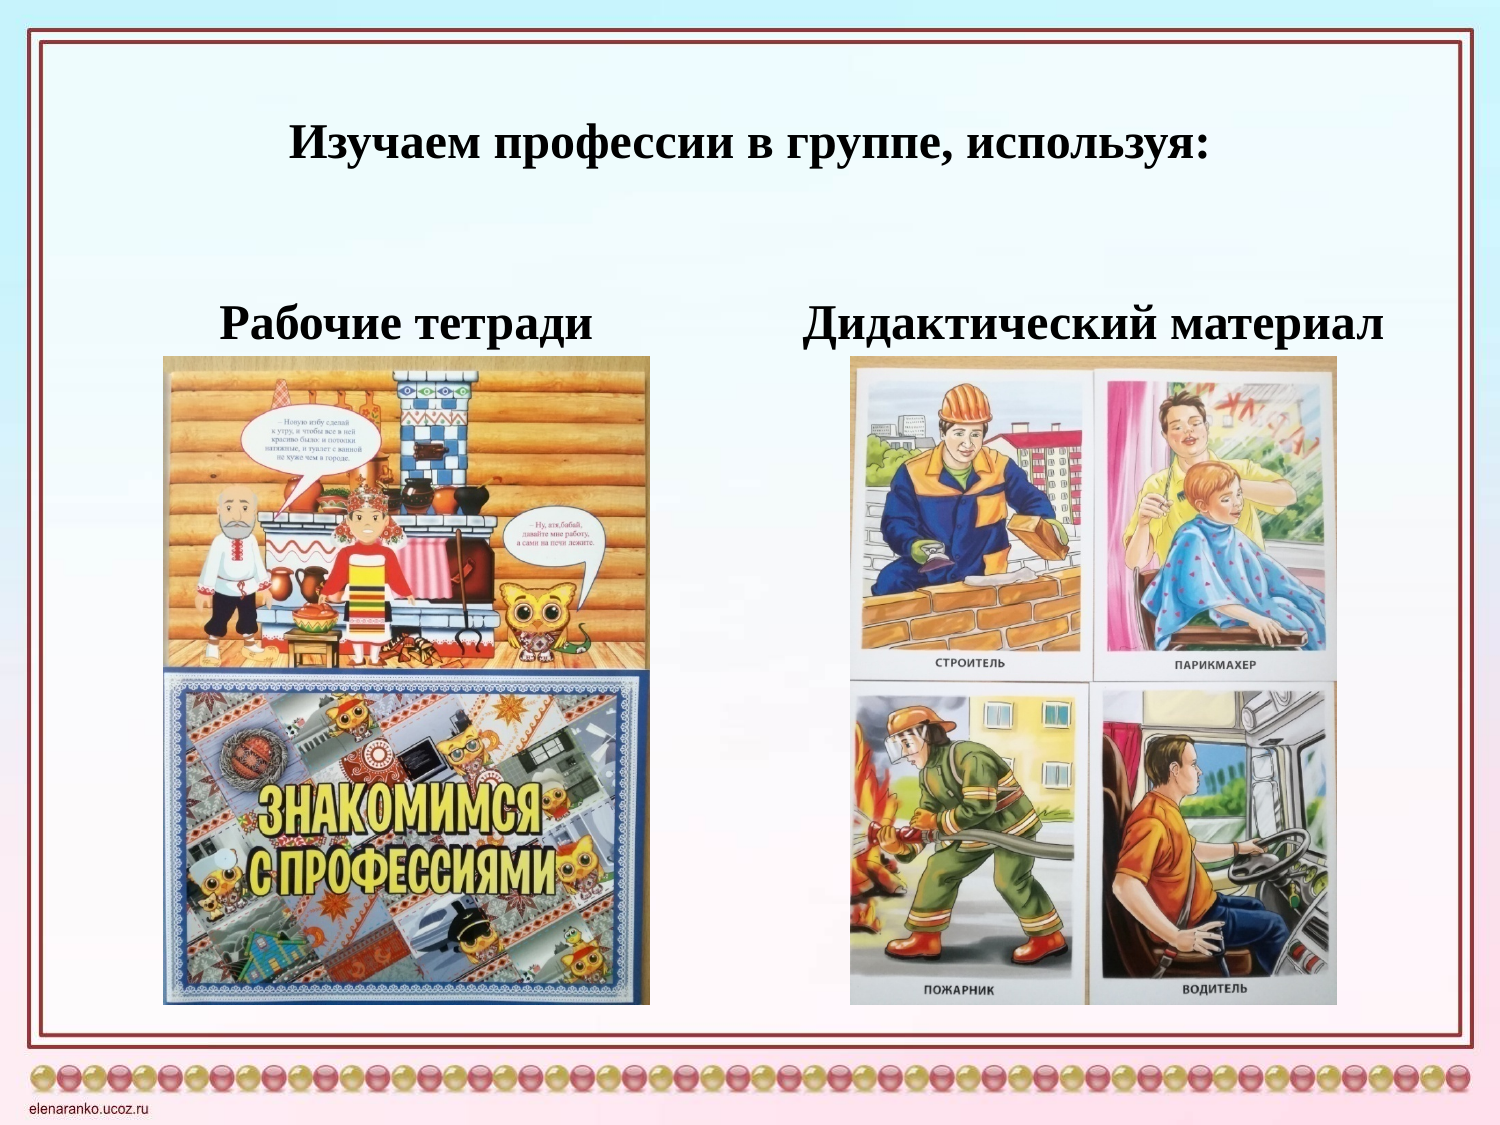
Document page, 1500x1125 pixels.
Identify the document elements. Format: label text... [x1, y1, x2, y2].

title Изучаем профессии в группе, используя: [75, 45, 1425, 233]
list Дидактический материал [761, 251, 1425, 357]
list Рабочие тетради [75, 251, 738, 357]
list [850, 356, 1337, 1006]
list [162, 356, 650, 1006]
picture [0, 0, 1500, 1125]
